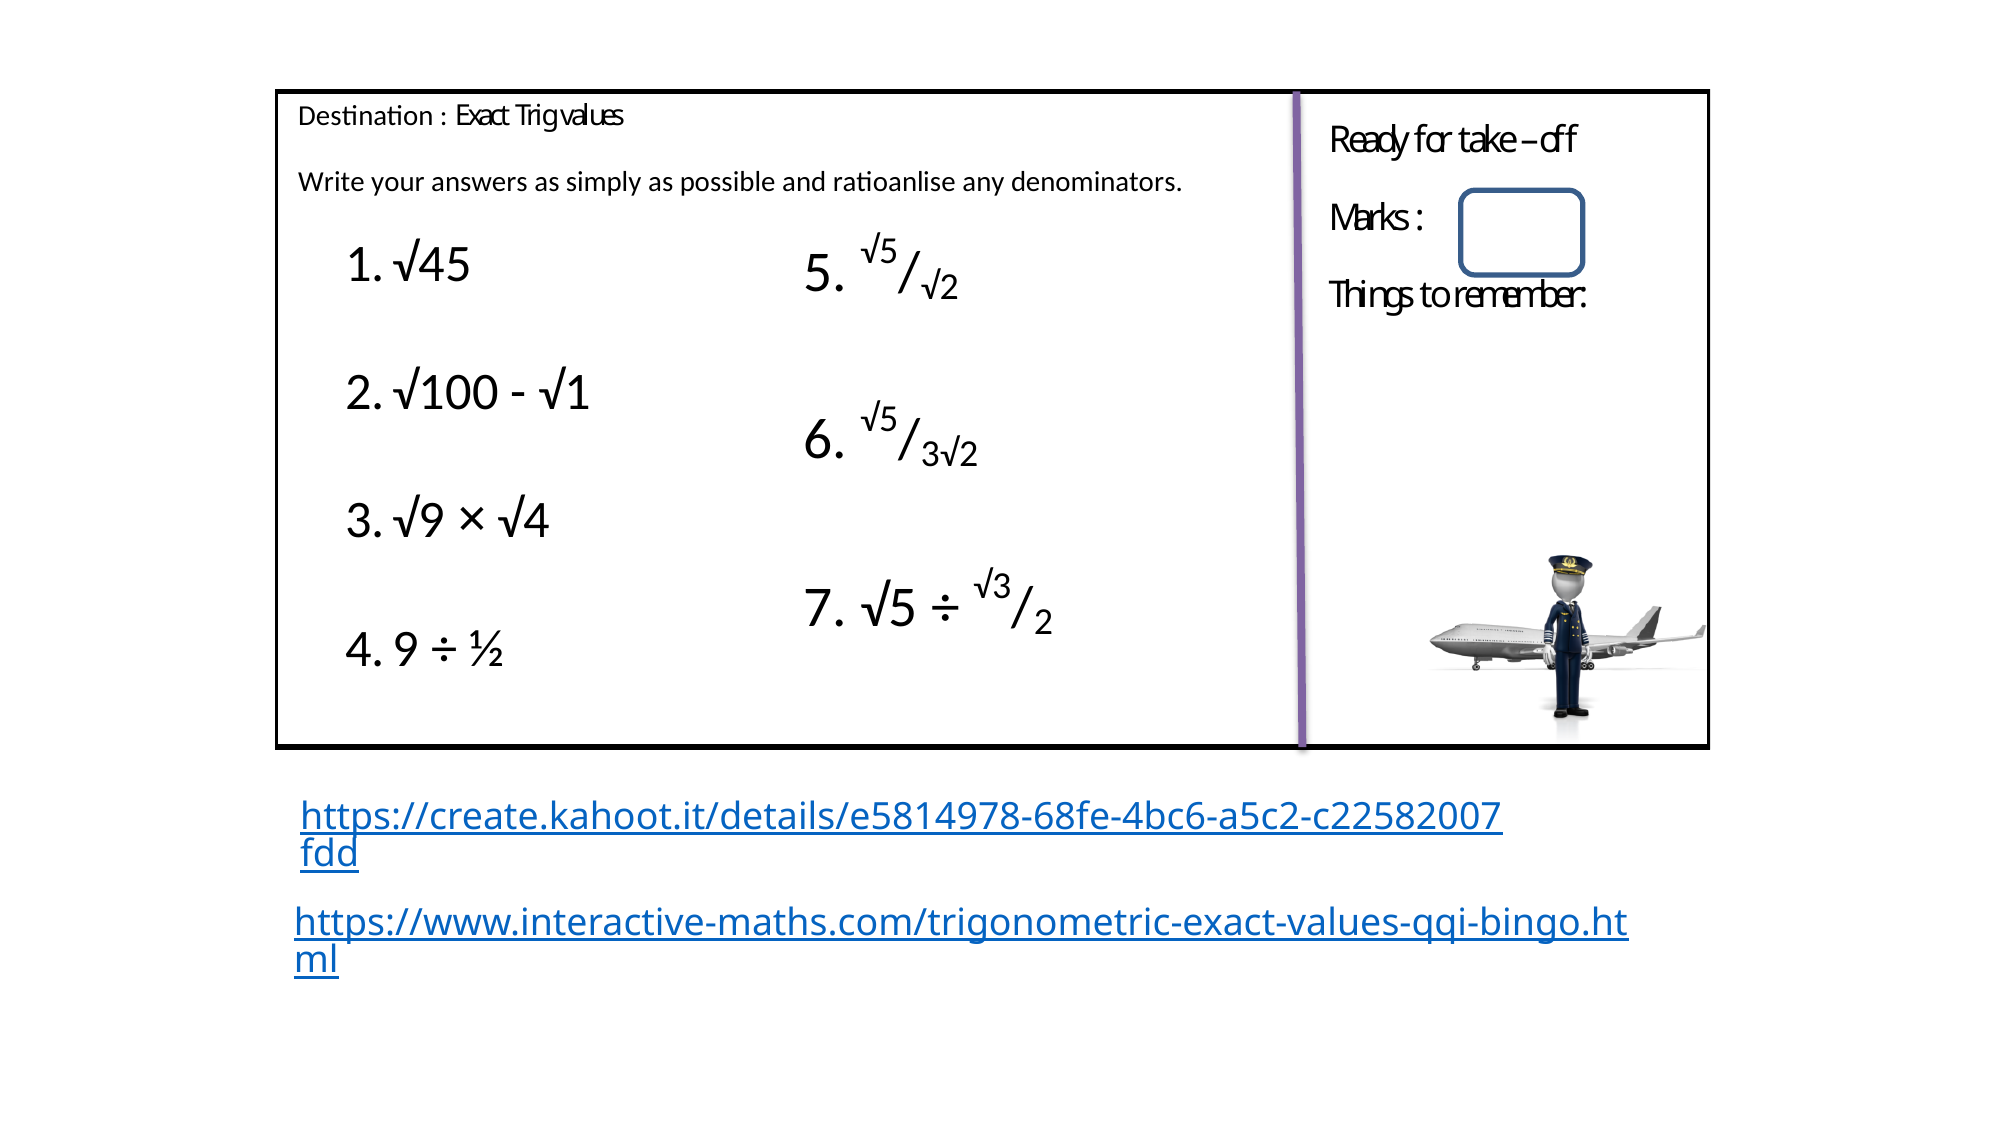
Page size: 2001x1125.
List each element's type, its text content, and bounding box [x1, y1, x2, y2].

text_box https://www.interactive-maths.com/trigonometric-exact-values-qqi-bingo.html [279, 890, 1663, 1002]
picture [274, 87, 1711, 763]
text_box https://create.kahoot.it/details/e5814978-68fe-4bc6-a5c2-c22582007fdd [285, 784, 1530, 896]
